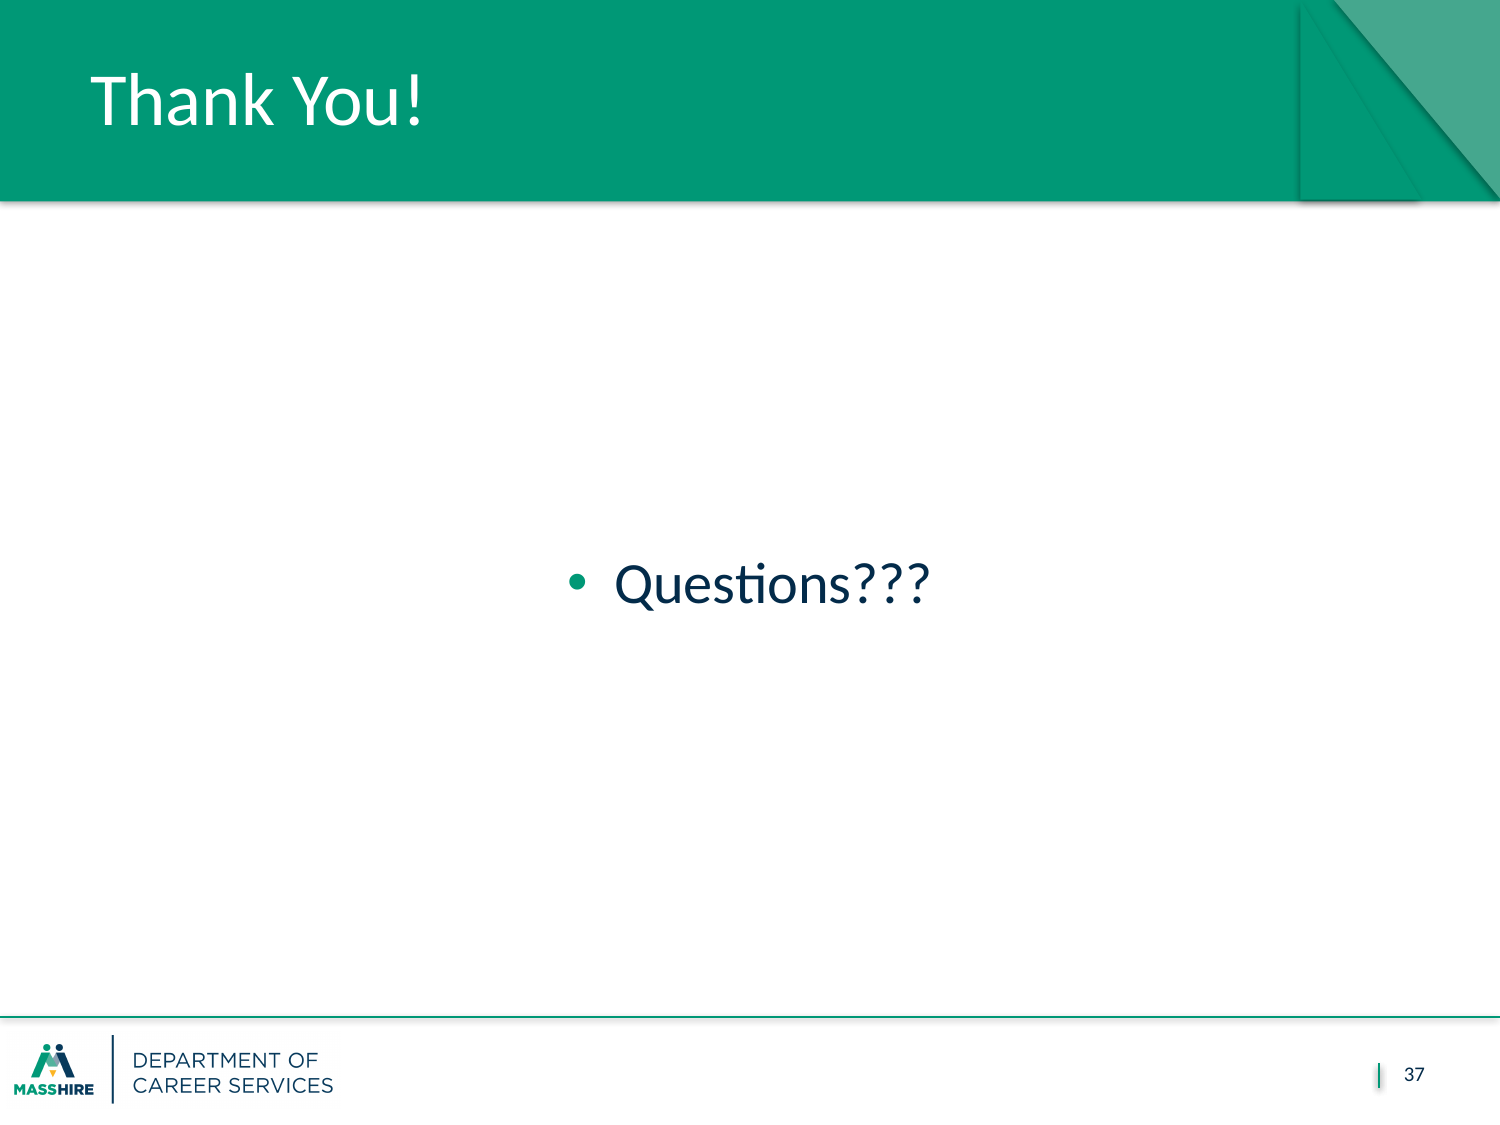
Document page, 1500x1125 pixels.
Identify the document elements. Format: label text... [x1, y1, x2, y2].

title Thank You! [75, 22, 1245, 180]
slide_number 37 [1376, 1042, 1425, 1103]
picture [6, 1031, 341, 1109]
list Questions??? [75, 237, 1425, 980]
